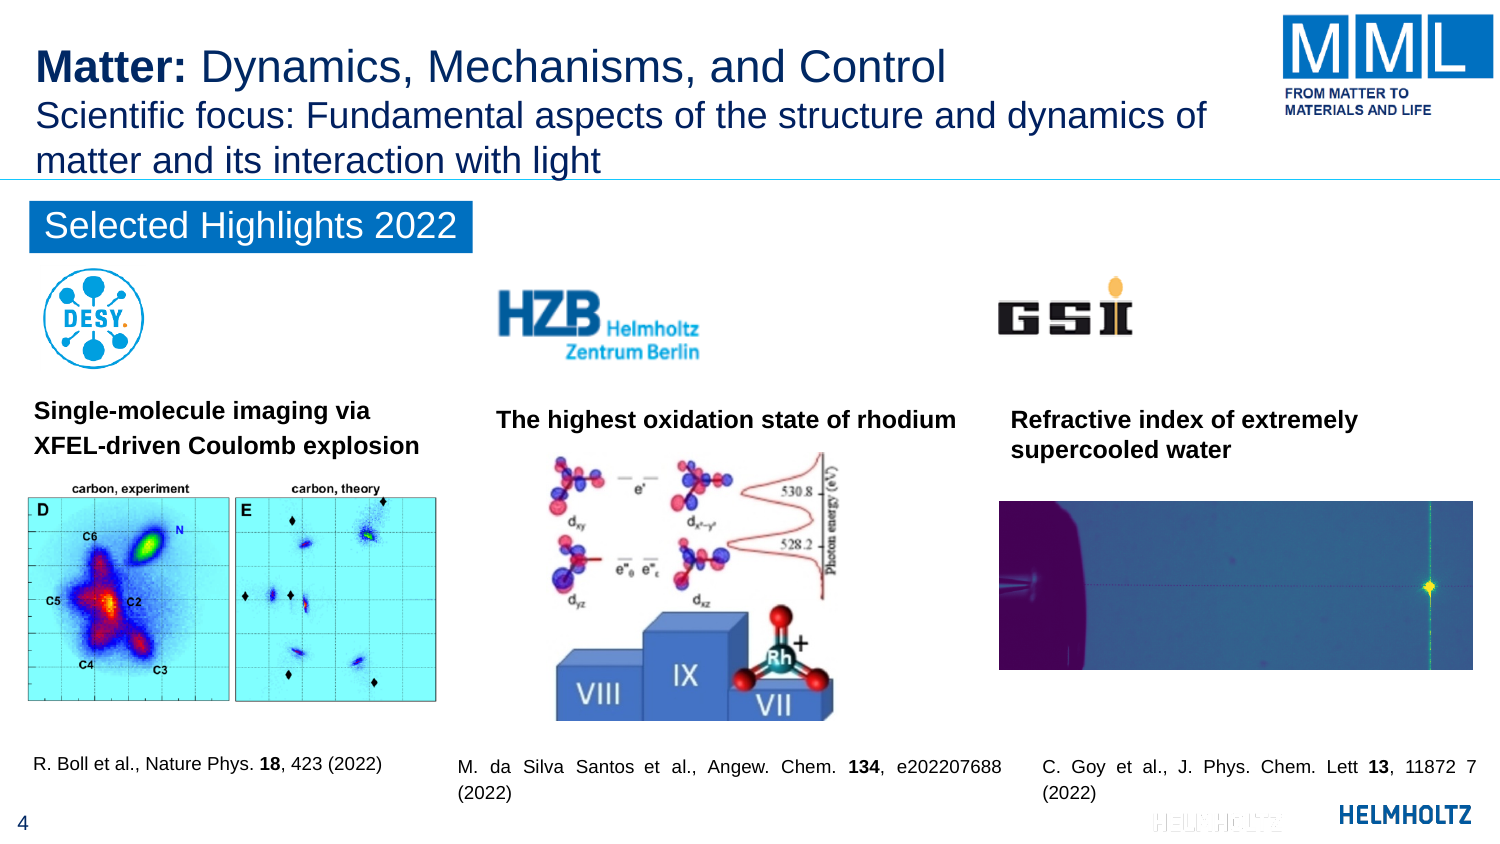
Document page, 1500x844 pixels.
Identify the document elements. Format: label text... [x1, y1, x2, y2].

picture [546, 452, 841, 722]
text_box The highest oxidation state of rhodium [481, 395, 992, 441]
picture [480, 282, 710, 373]
title Matter: Dynamics, Mechanisms, and Control [35, 36, 1266, 91]
text_box C. Goy et al., J. Phys. Chem. Lett 13, 11872 7 (2022) [1027, 743, 1492, 811]
picture [26, 480, 440, 706]
text_box Refractive index of extremely supercooled water [995, 395, 1496, 471]
picture [1129, 811, 1306, 844]
text_box M. da Silva Santos et al., Angew. Chem. 134, e202207688 (2022) [442, 743, 1017, 811]
text_box 4 [2, 802, 341, 844]
text_box Selected Highlights 2022 [29, 200, 473, 254]
picture [1340, 811, 1471, 824]
picture [1271, 5, 1499, 127]
list Scientific focus: Fundamental aspects of the structure and dynamics of matter and its interaction with light [35, 91, 1273, 139]
picture [992, 274, 1195, 347]
picture [998, 501, 1473, 670]
text_box Single-molecule imaging via XFEL-driven Coulomb explosion [19, 382, 449, 467]
picture [40, 265, 146, 372]
text_box R. Boll et al., Nature Phys. 18, 423 (2022) [18, 744, 398, 782]
